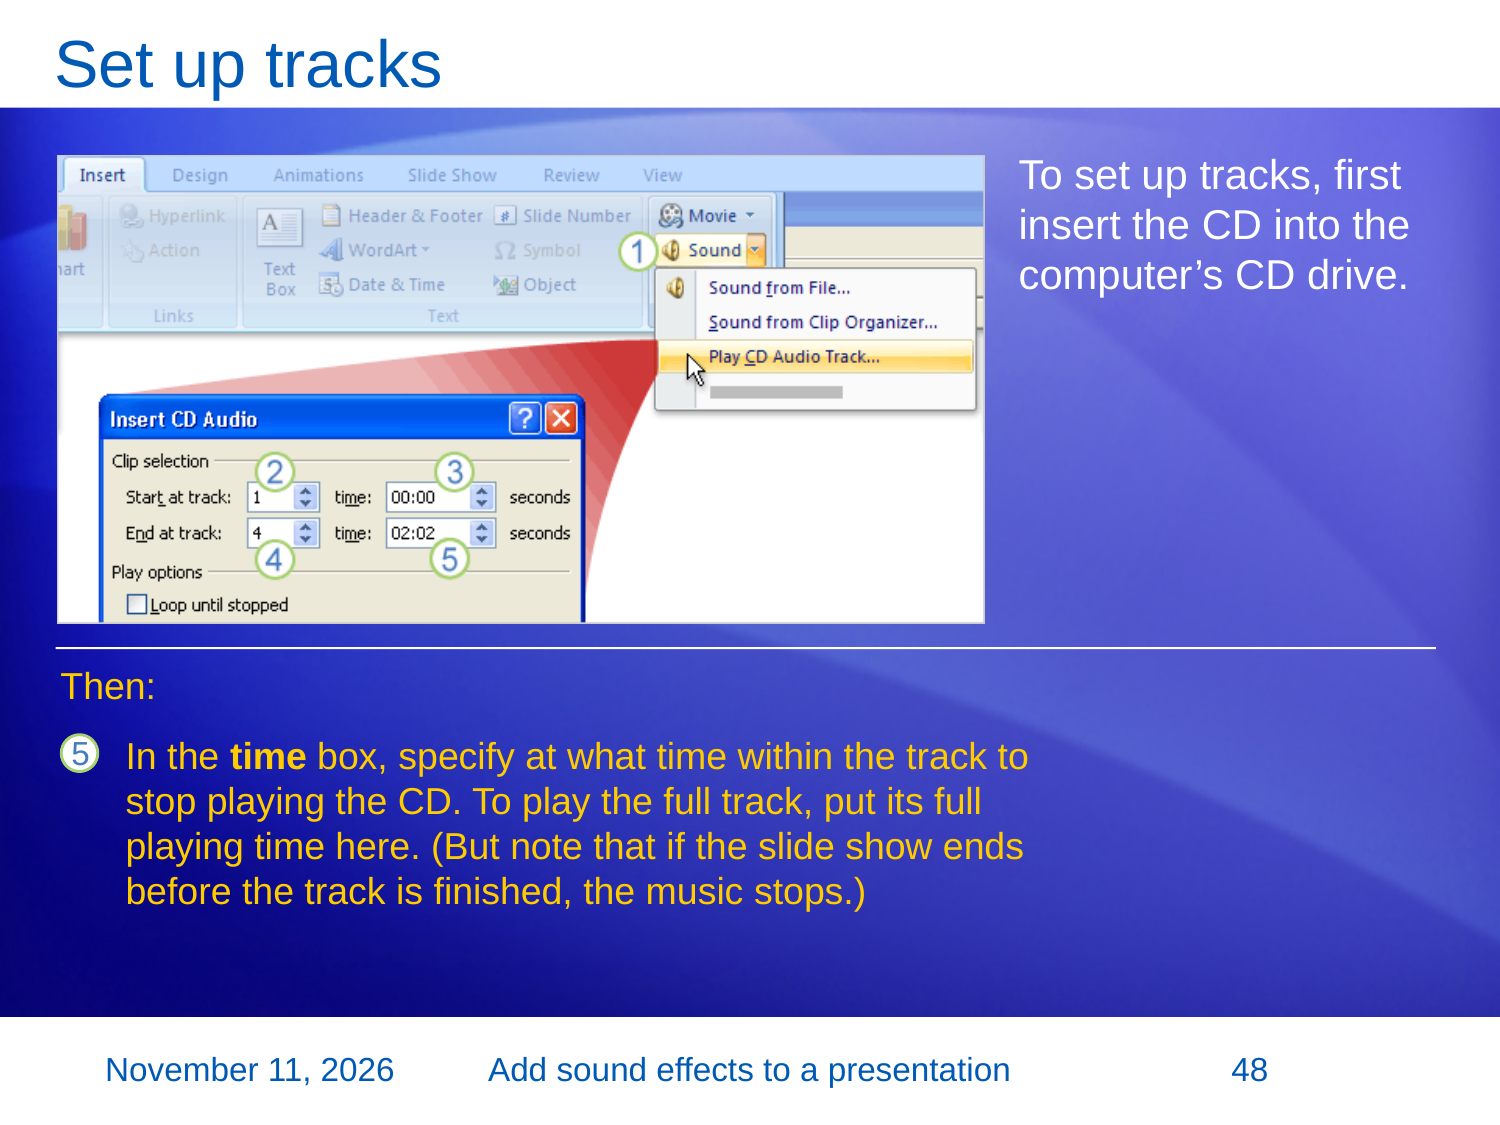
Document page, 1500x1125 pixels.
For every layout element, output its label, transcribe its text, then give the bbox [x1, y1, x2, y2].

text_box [55, 729, 104, 778]
slide_number 48 [1074, 1016, 1426, 1096]
text_box Then: [45, 655, 1018, 730]
footer Add sound effects to a presentation [445, 1016, 1055, 1096]
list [57, 155, 985, 624]
picture [0, 108, 1500, 1017]
text_box To set up tracks, first insert the CD into the computer’s CD drive. [1003, 140, 1454, 344]
text_box In the time box, specify at what time within the track to stop playing the CD. To play the full track, put its full playing time here. (But note that if the slide show ends before the track is finished, the music stops.) [110, 724, 1086, 920]
title Set up tracks [39, 10, 1500, 112]
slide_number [74, 1016, 426, 1096]
